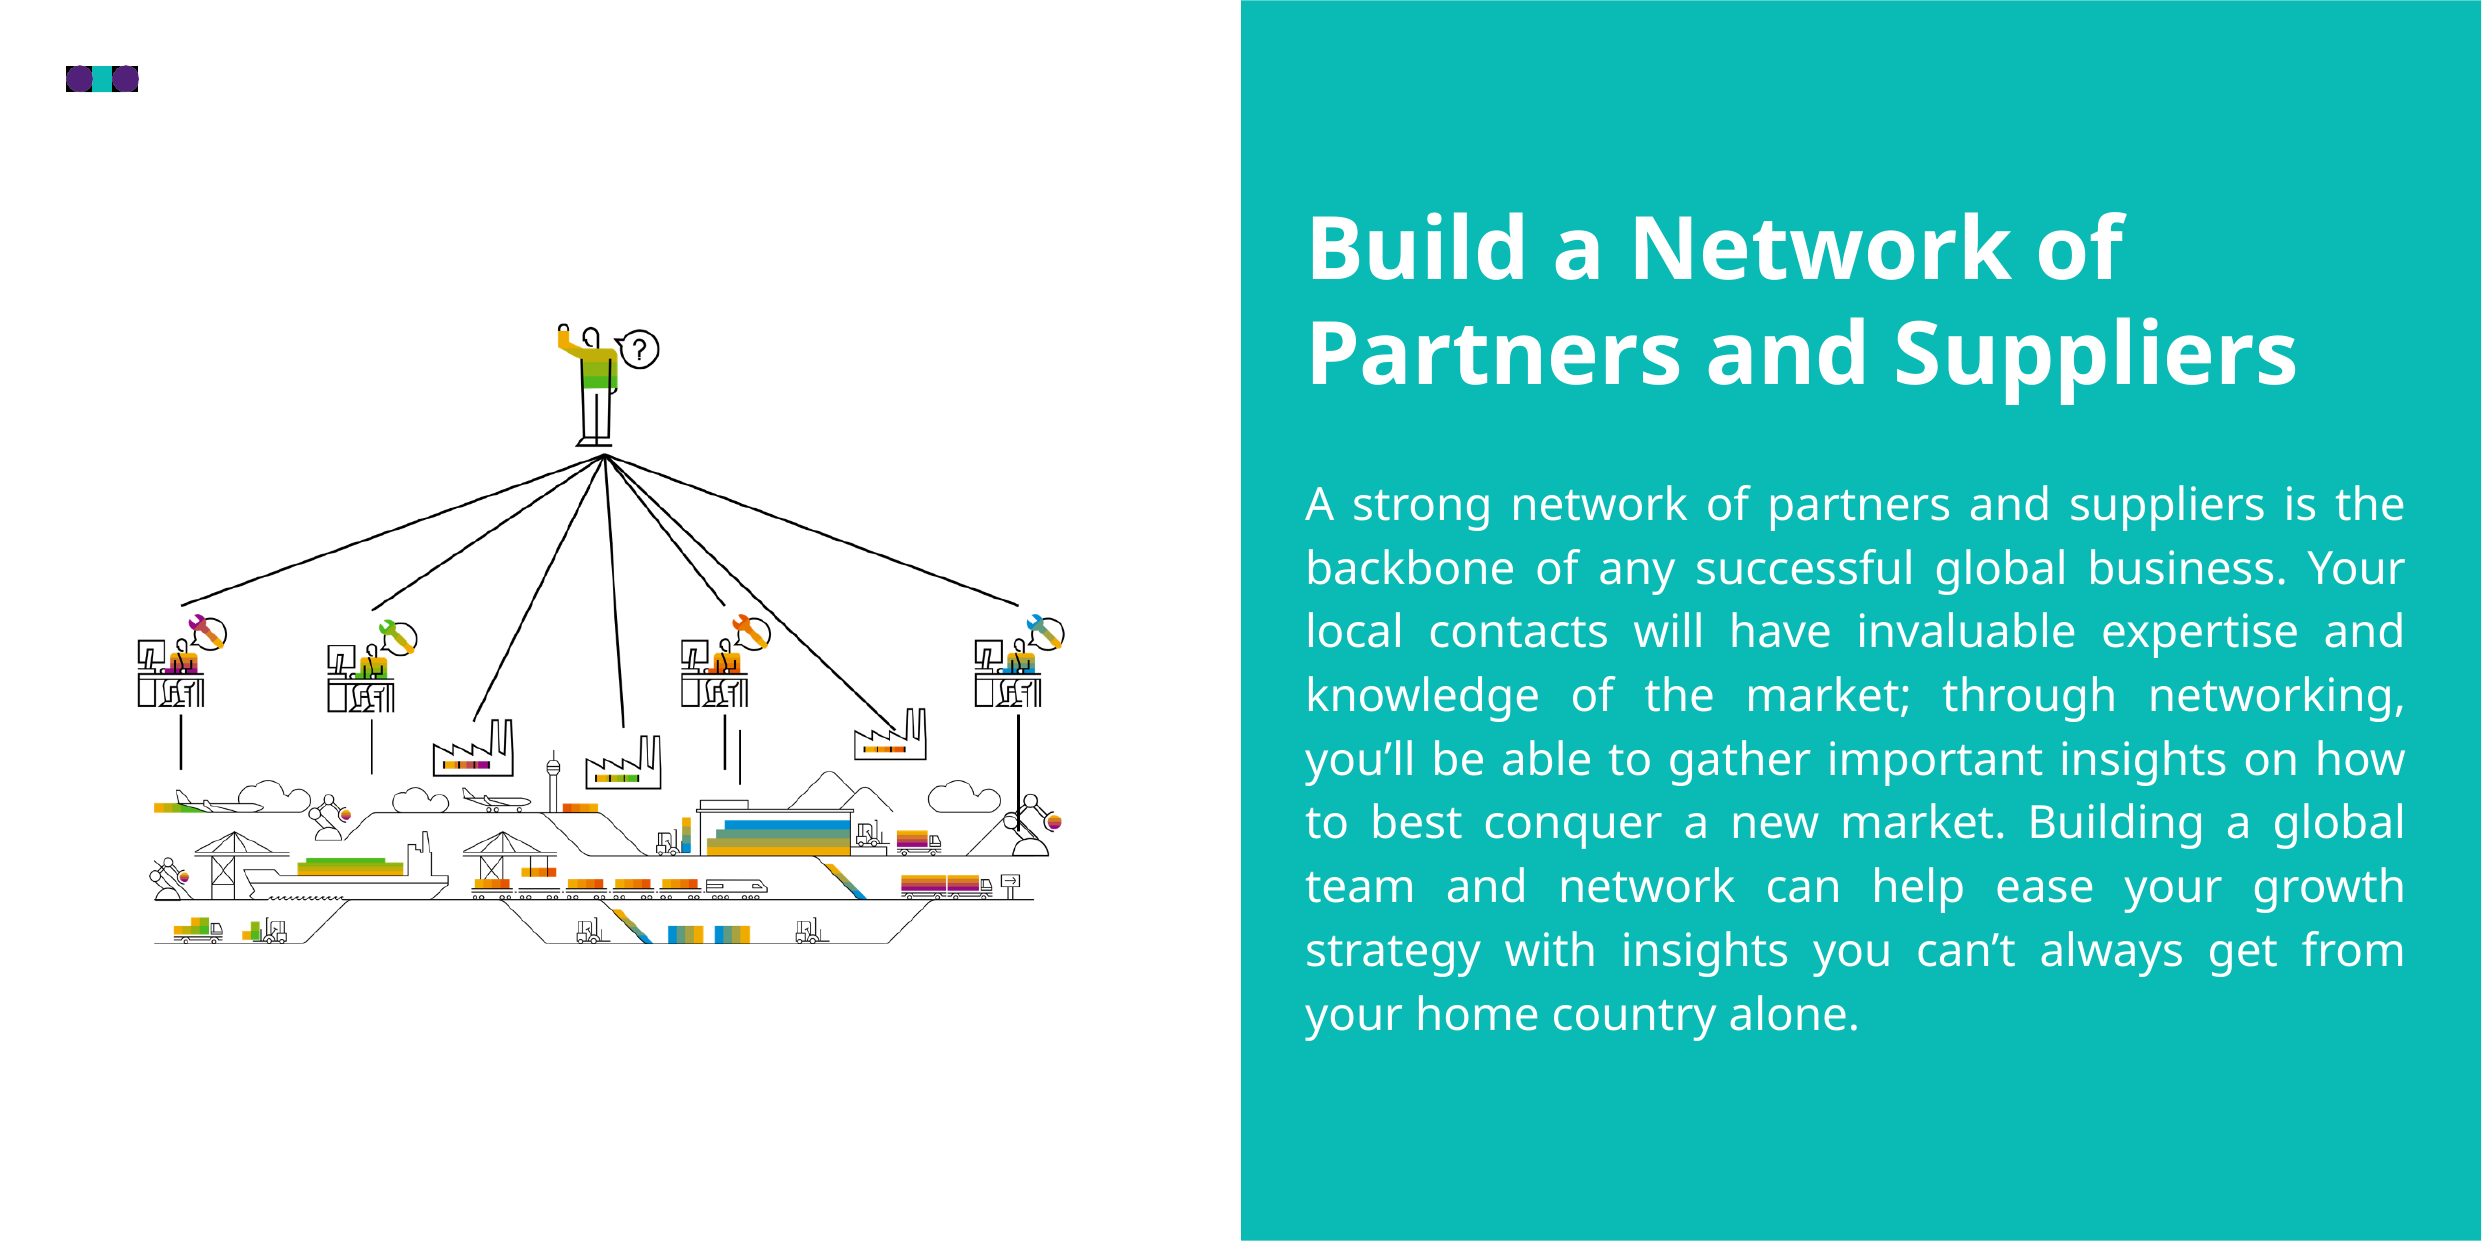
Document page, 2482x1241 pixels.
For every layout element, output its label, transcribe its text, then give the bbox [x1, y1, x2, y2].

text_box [73, 311, 1074, 944]
text_box Build a Network of Partners and Suppliers [1302, 189, 2408, 402]
text_box [1241, 0, 2482, 1241]
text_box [65, 65, 139, 93]
text_box A strong network of partners and suppliers is the backbone of any successful global business. Your local contacts will have invaluable expertise and knowledge of the market; through networking, you’ll be able to gather important insights on how to best conquer a new market. Building a global team and network can help ease your growth strategy with insights you can’t always get from your home country alone. [1302, 463, 2408, 1040]
